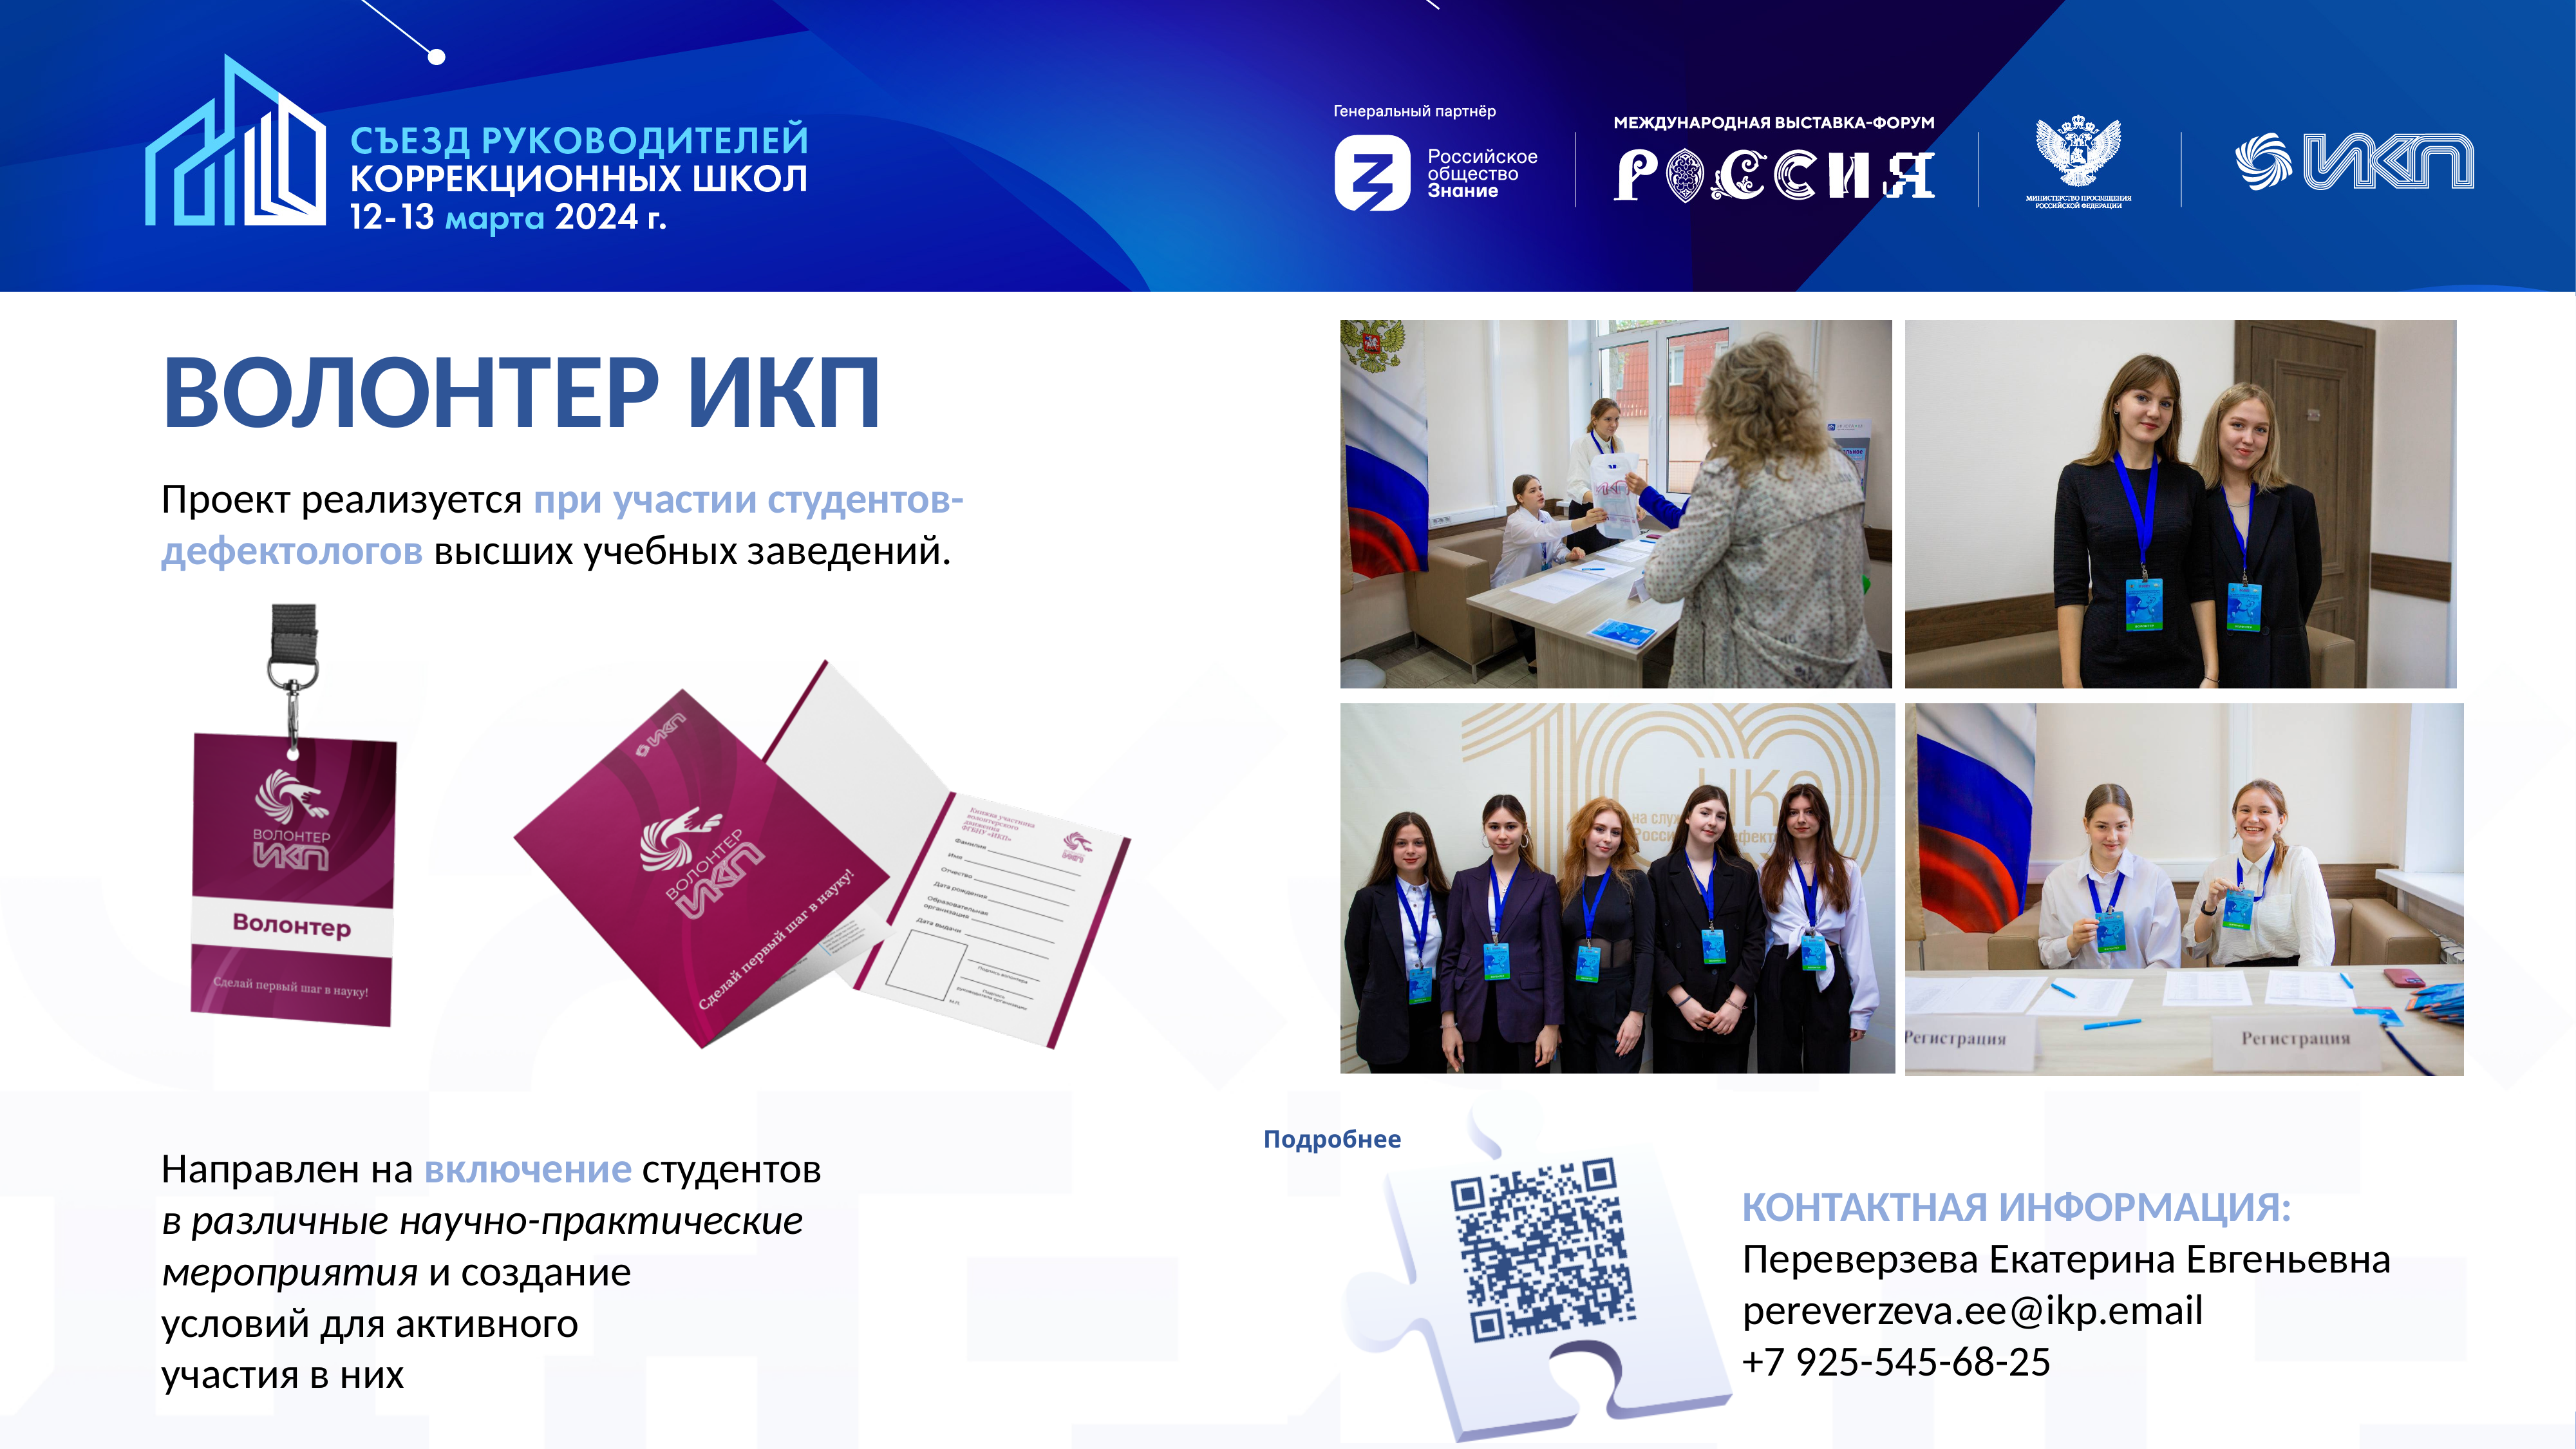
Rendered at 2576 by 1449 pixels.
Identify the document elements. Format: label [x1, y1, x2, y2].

text_box [152, 465, 1617, 1412]
picture [0, 0, 2576, 1449]
